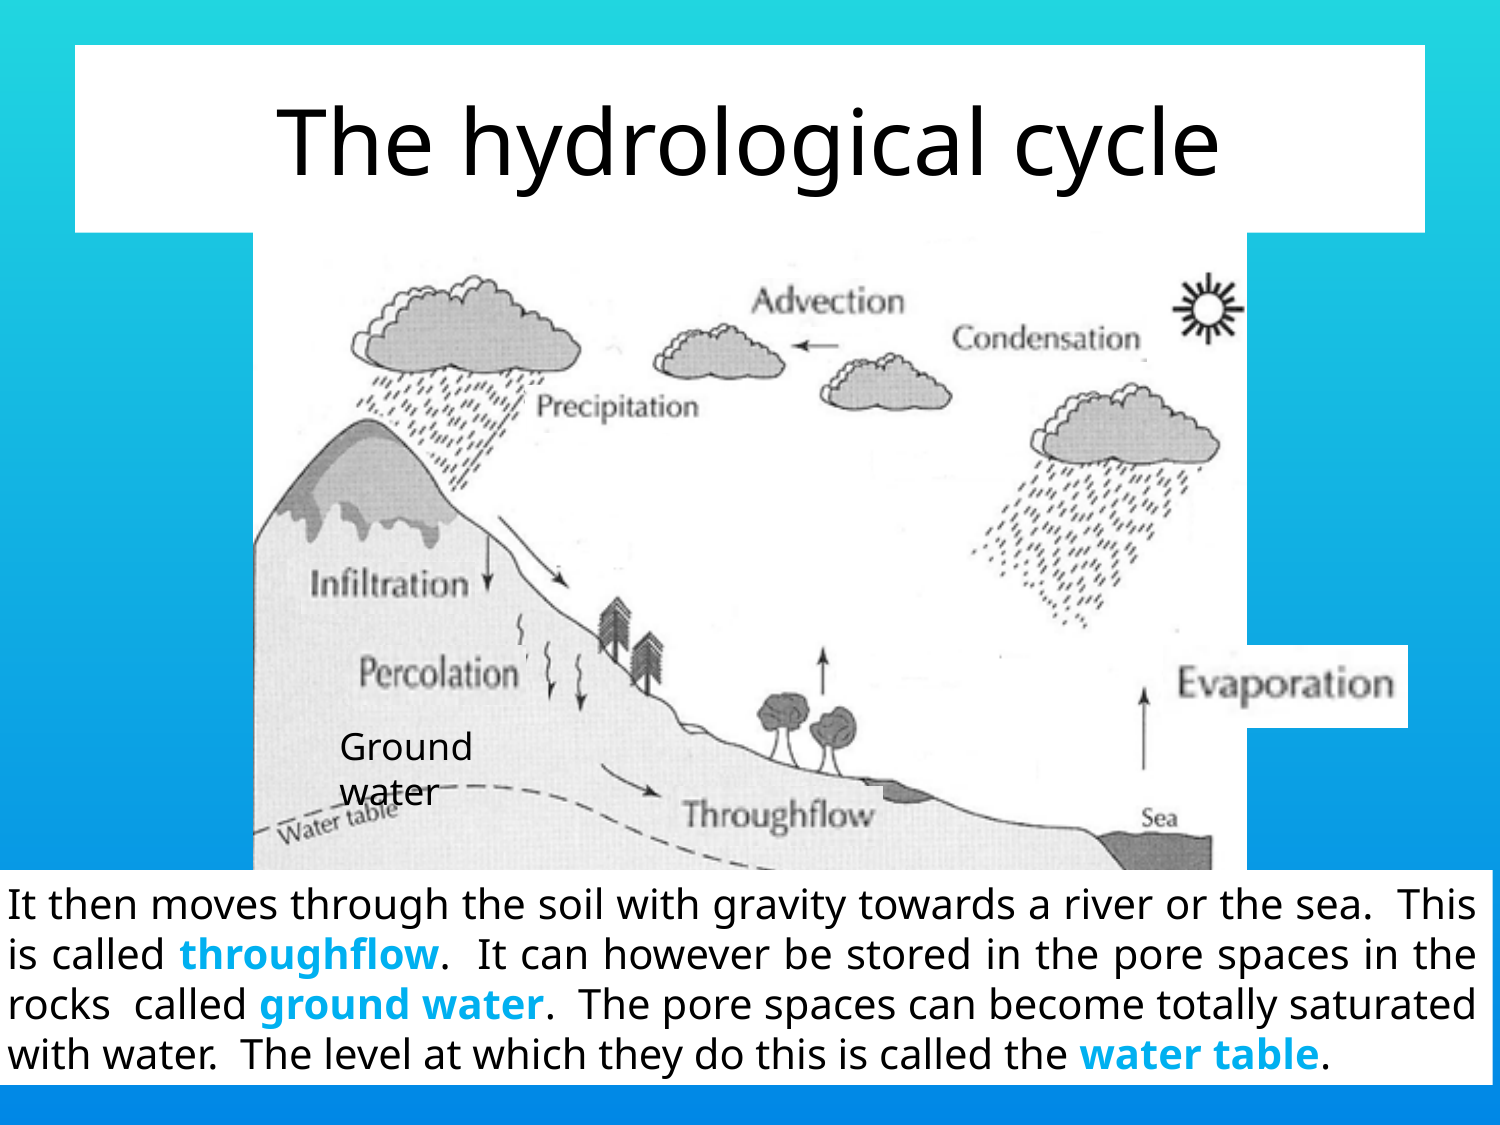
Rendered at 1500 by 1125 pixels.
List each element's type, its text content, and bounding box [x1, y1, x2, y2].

text_box It then moves through the soil with gravity towards a river or the sea. This is called throughflow. It can however be stored in the pore spaces in the rocks called ground water. The pore spaces can become totally saturated with water. The level at which they do this is called the water table. [0, 870, 1493, 1085]
title The hydrological cycle [75, 45, 1425, 233]
picture [0, 231, 1500, 979]
picture [305, 952, 312, 964]
picture [253, 952, 259, 964]
